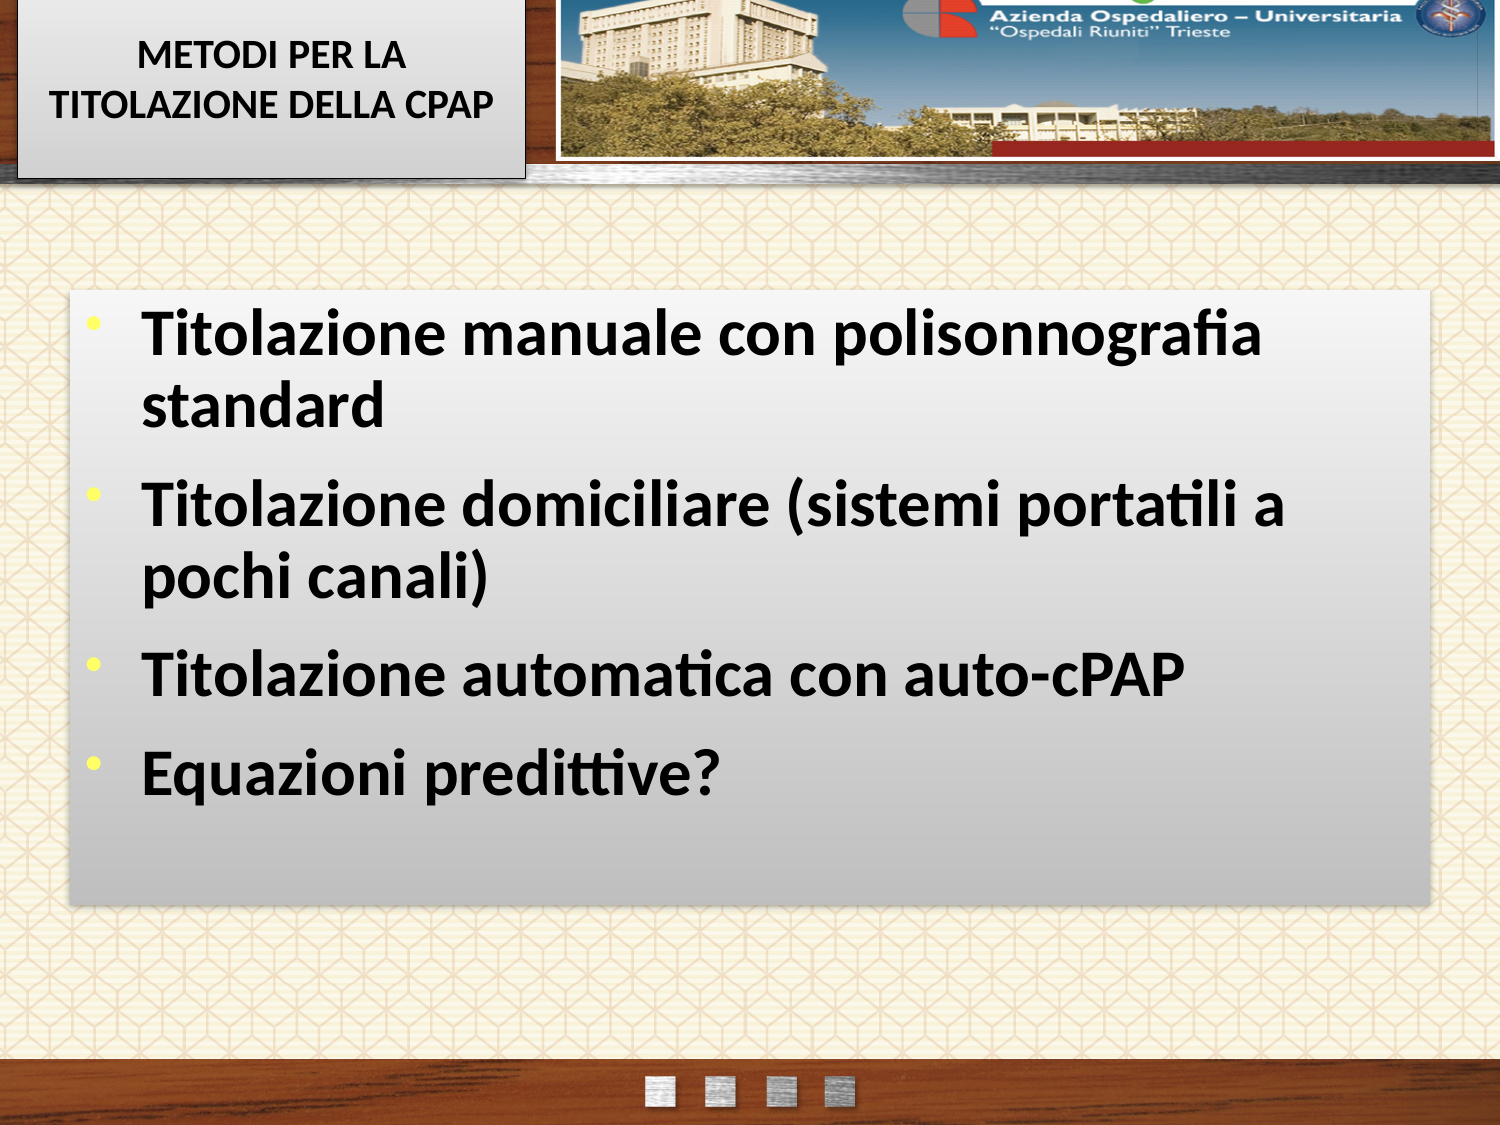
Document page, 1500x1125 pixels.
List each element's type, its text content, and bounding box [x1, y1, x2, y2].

picture [0, 0, 1500, 1125]
title METODI PER LA TITOLAZIONE DELLA CPAP [17, 0, 526, 179]
list Titolazione manuale con polisonnografia standard Titolazione domiciliare (sistemi portatili a pochi canali) Titolazione automatica con auto-cPAP Equazioni predittive? [69, 290, 1431, 905]
